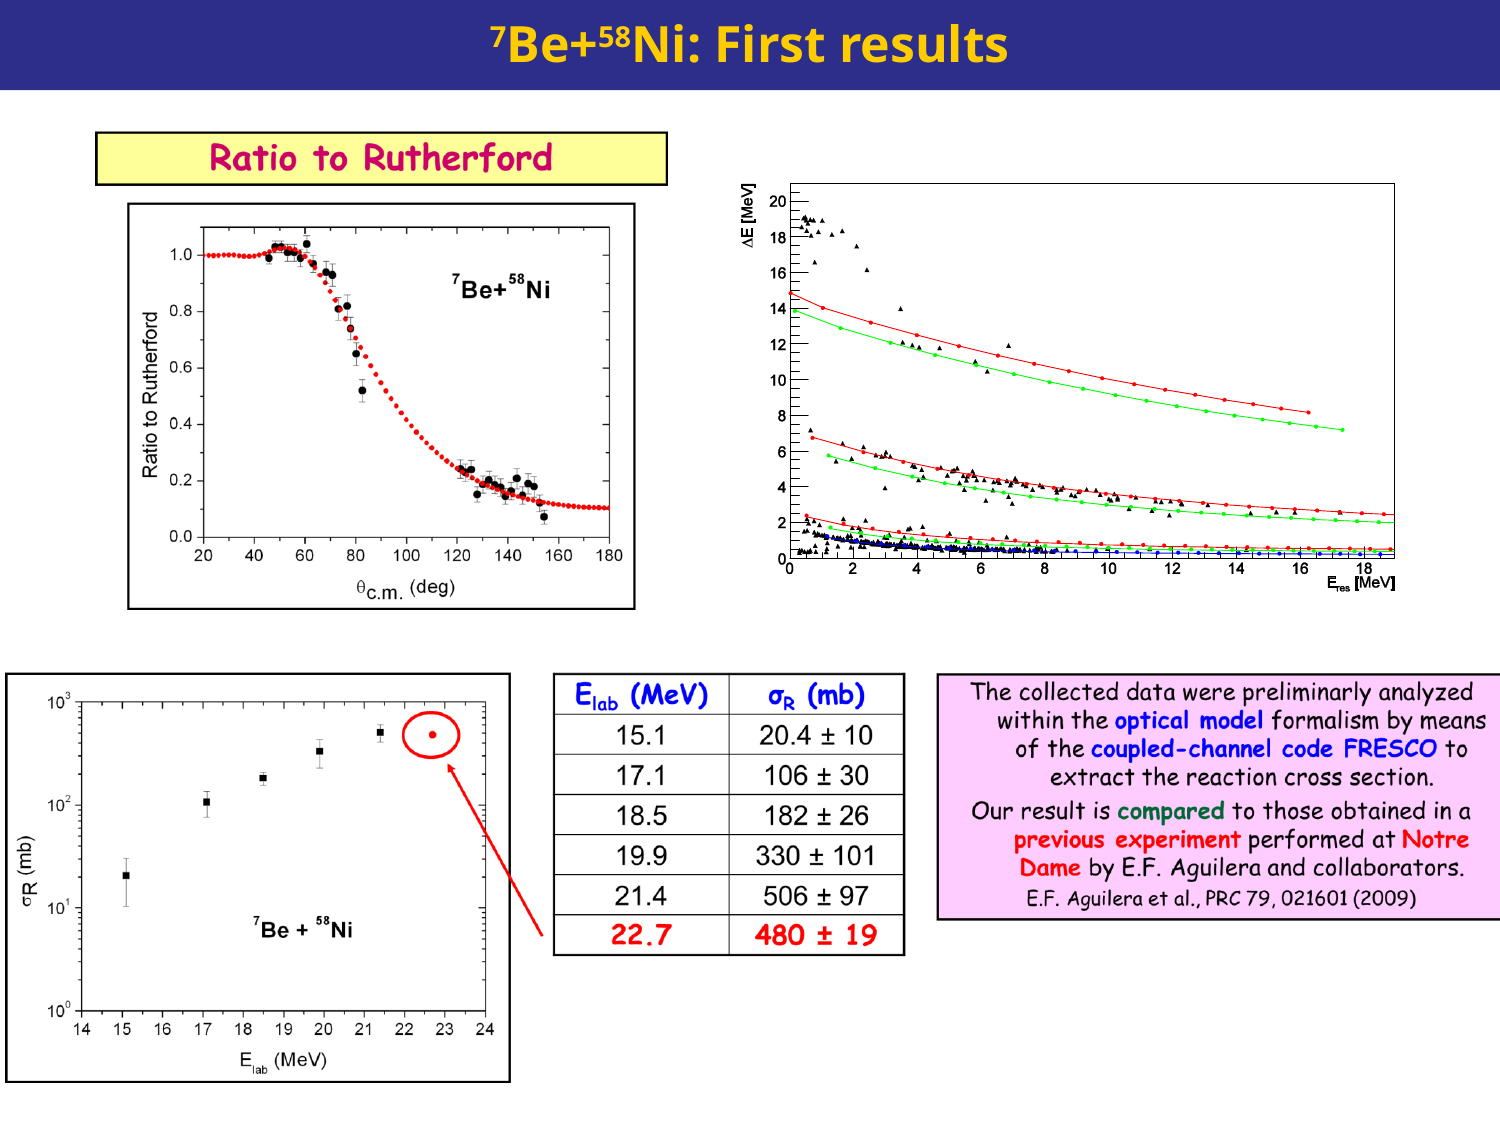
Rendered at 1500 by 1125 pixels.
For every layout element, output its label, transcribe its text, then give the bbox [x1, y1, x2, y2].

picture [95, 125, 668, 610]
picture [714, 136, 1471, 606]
picture [5, 668, 1500, 1083]
title 7Be+58Ni: First results [0, 0, 1500, 91]
